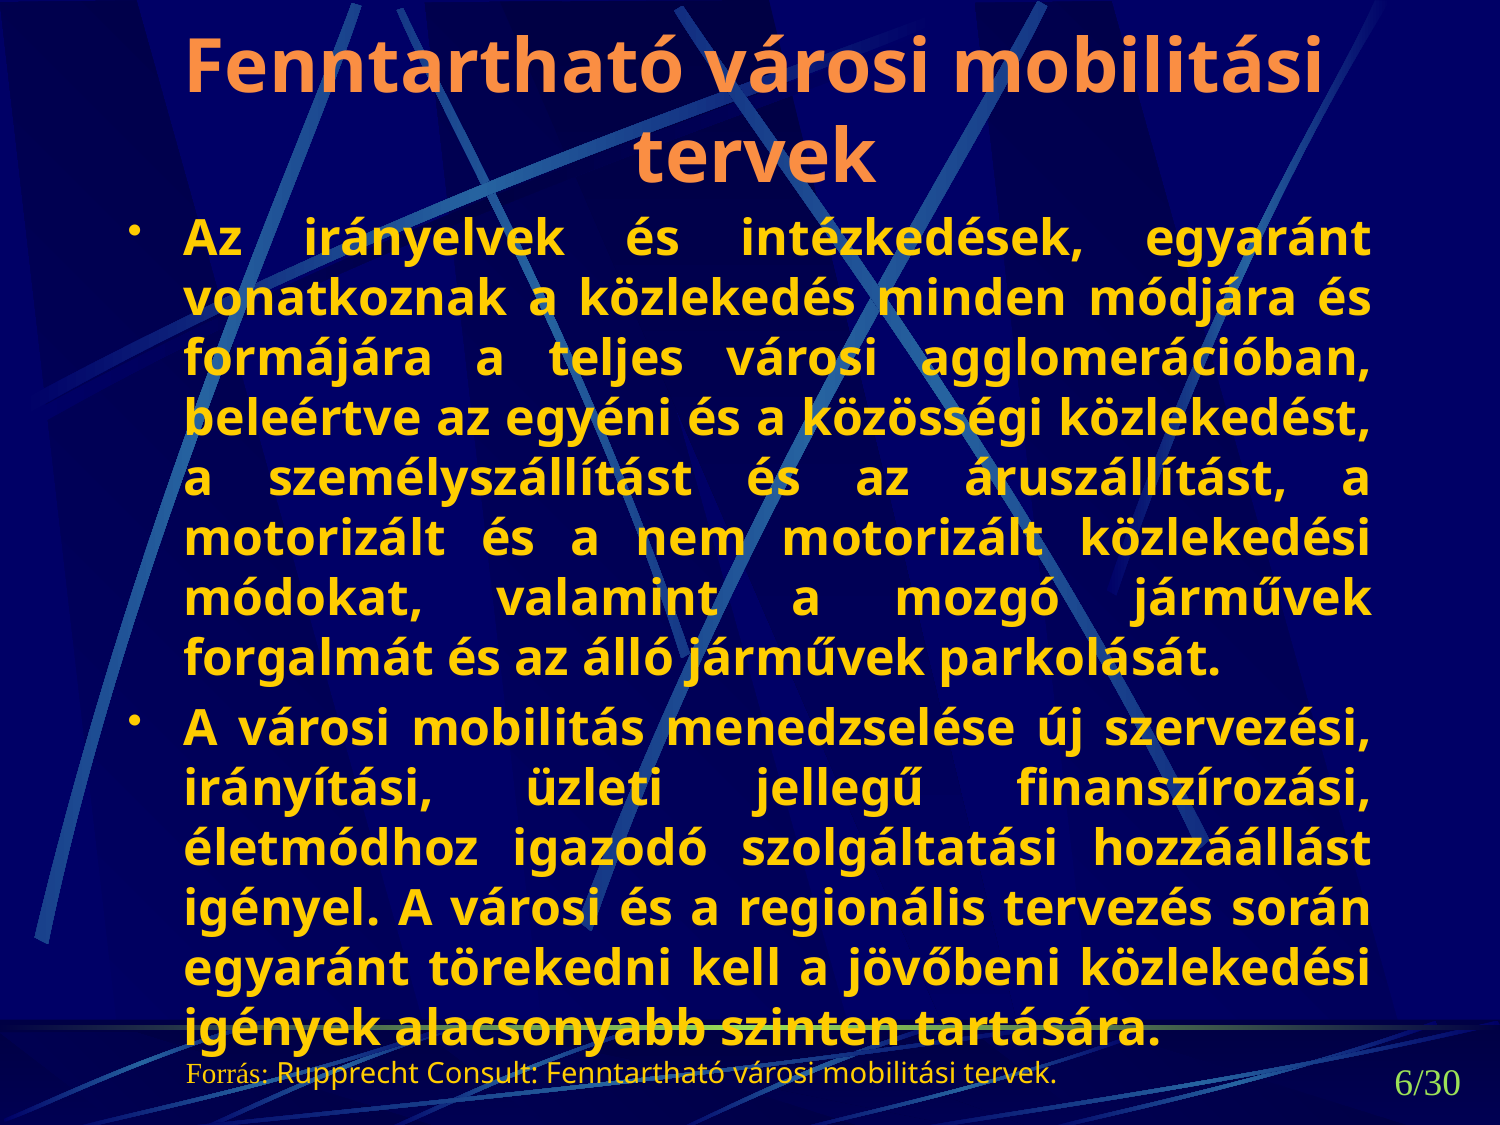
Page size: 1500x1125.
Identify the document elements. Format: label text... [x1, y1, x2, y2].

text_box Forrás: Rupprecht Consult: Fenntartható városi mobilitási tervek. [171, 1046, 1317, 1097]
title Fenntartható városi mobilitási tervek [117, 54, 1393, 160]
text_box 6/30 [1163, 1034, 1476, 1110]
list Az irányelvek és intézkedések, egyaránt vonatkoznak a közlekedés minden módjára és formájára a teljes városi agglomerációban, beleértve az egyéni és a közösségi közlekedést, a személyszállítást és az áruszállítást, a motorizált és a nem motorizált közlekedési módokat, valamint a mozgó járművek forgalmát és az álló járművek parkolását. A városi mobilitás menedzselése új szervezési, irányítási, üzleti jellegű finanszírozási, életmódhoz igazodó szolgáltatási hozzáállást igényel. A városi és a regionális tervezés során egyaránt törekedni kell a jövőbeni közlekedési igények alacsonyabb szinten tartására. [112, 197, 1388, 1023]
